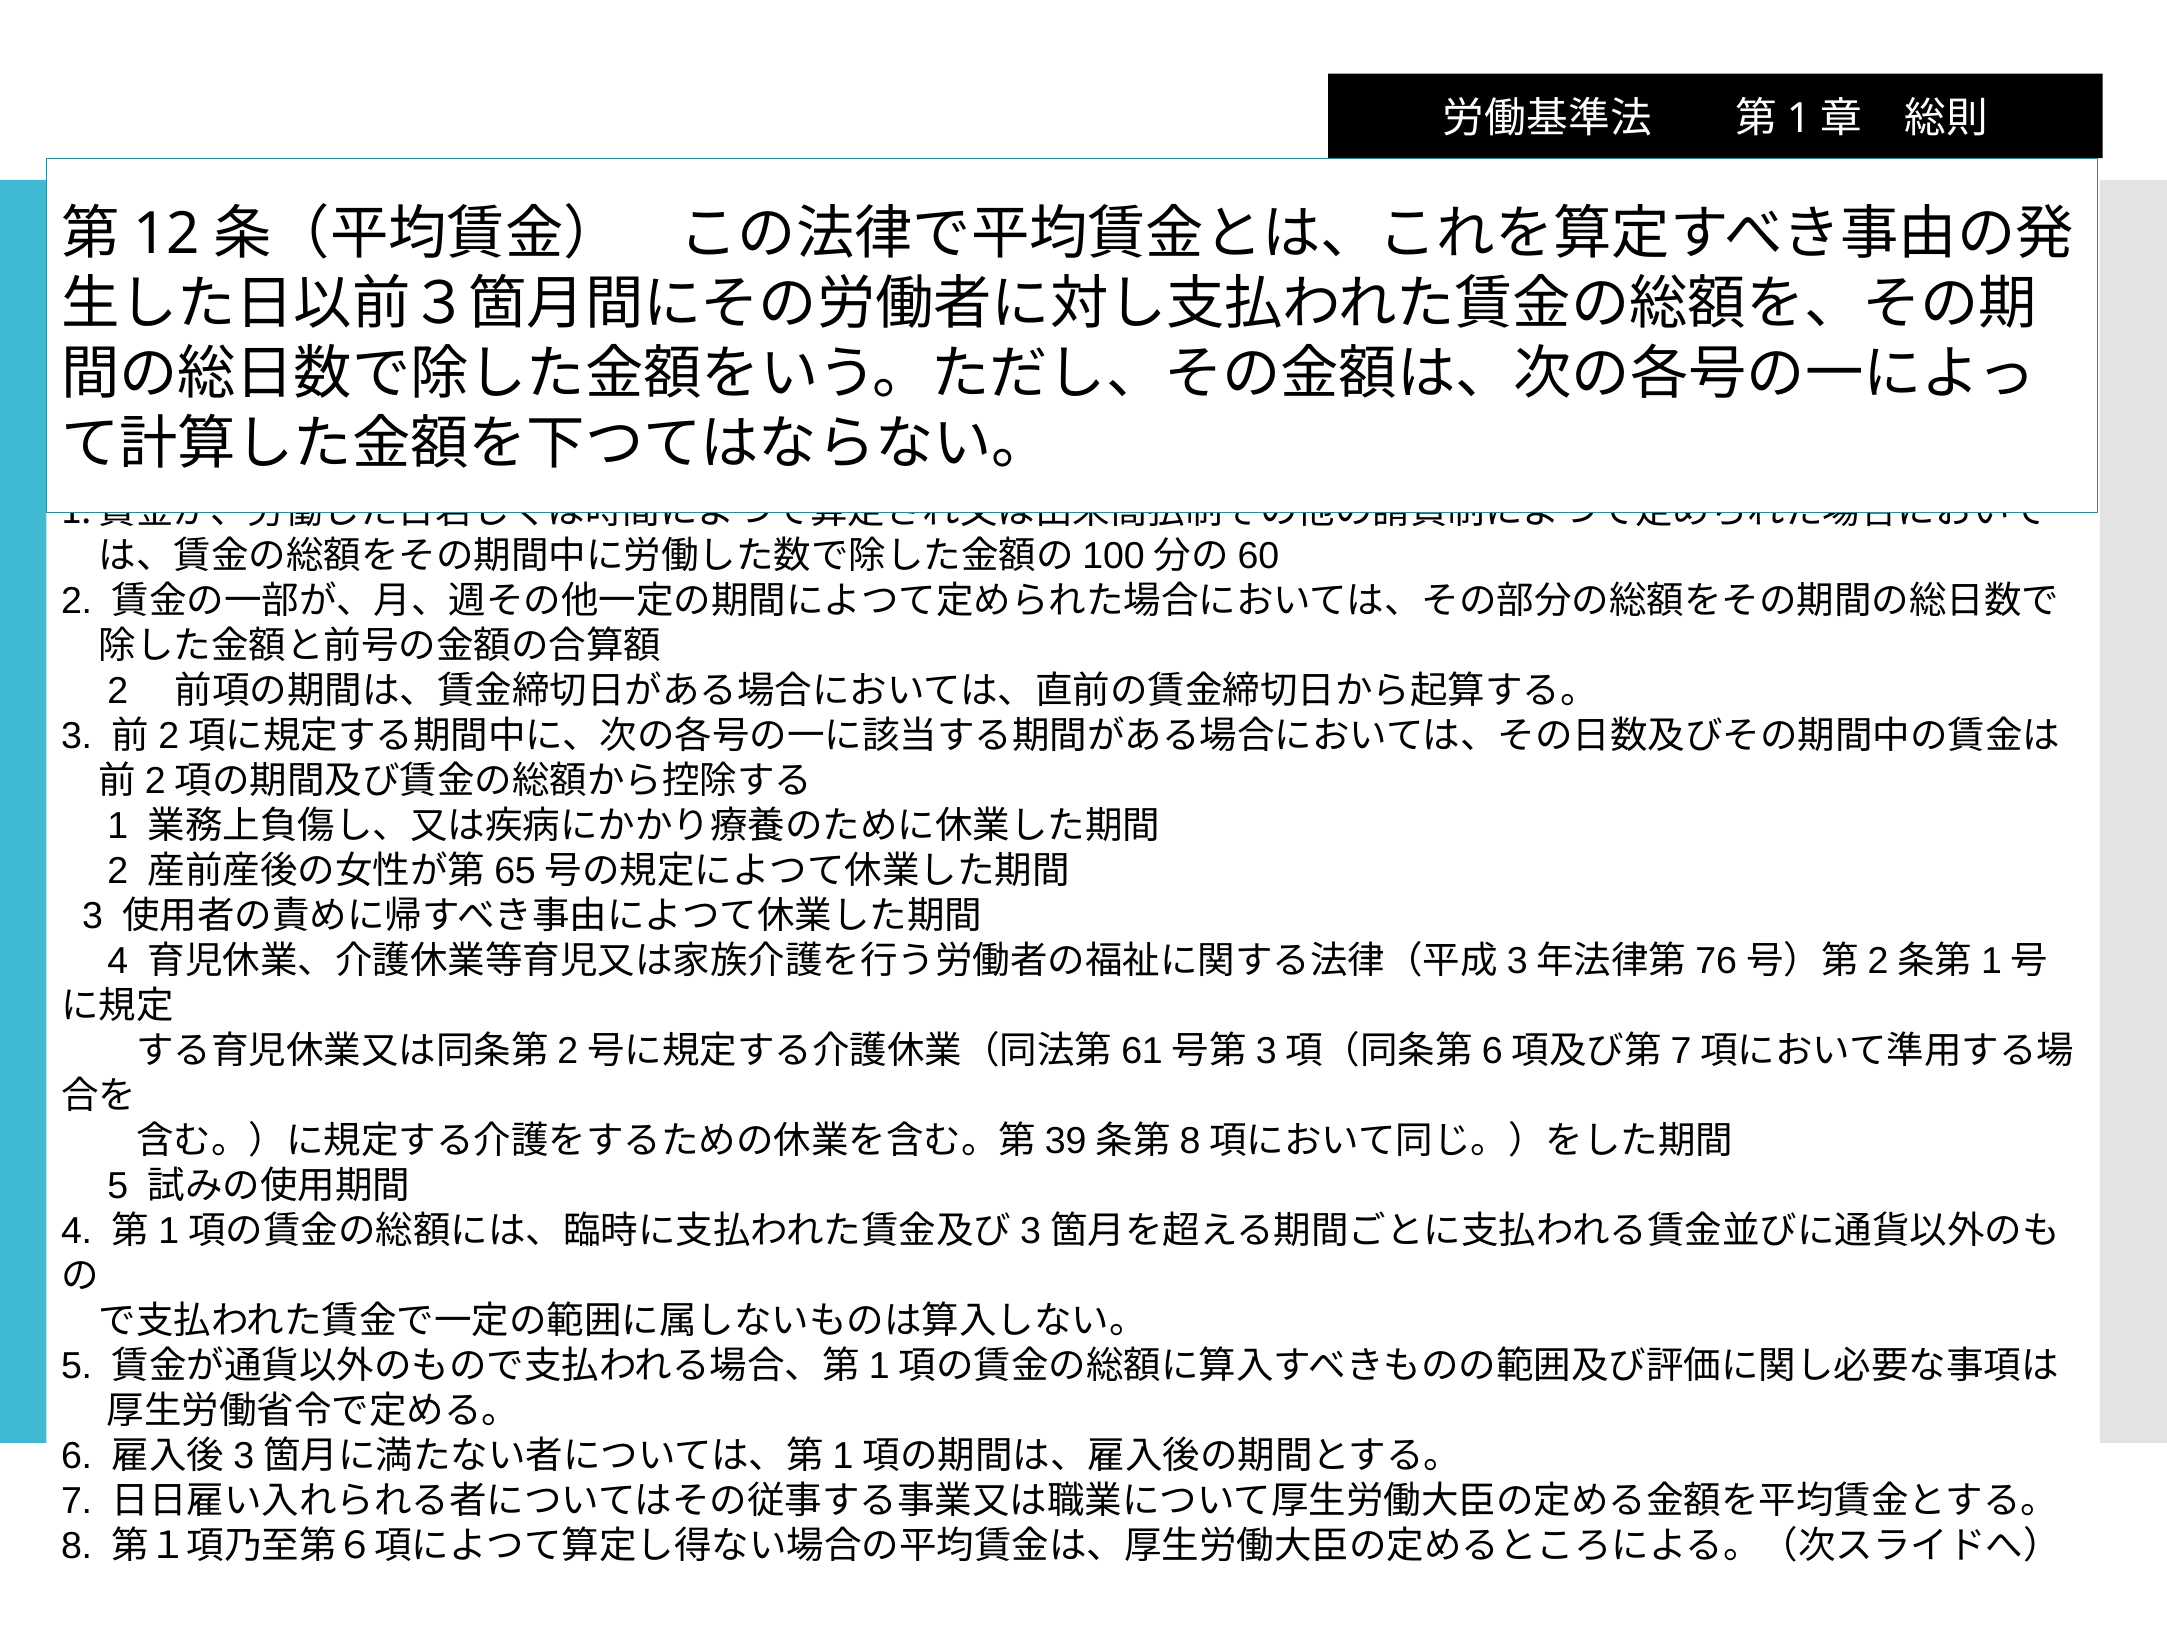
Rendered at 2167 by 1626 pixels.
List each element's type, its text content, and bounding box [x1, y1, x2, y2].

text_box 賃金が、労働した日若しくは時間によつて算定され又は出来高払制その他の請負制によつて定められた場合においては、賃金の総額をその期間中に労働した数で除した金額の100分の60 2. 賃金の一部が、月、週その他一定の期間によつて定められた場合においては、その部分の総額をその期間の総日数で 除した金額と前号の金額の合算額 2 前項の期間は、賃金締切日がある場合においては、直前の賃金締切日から起算する。 3. 前2項に規定する期間中に、次の各号の一に該当する期間がある場合においては、その日数及びその期間中の賃金は 前2項の期間及び賃金の総額から控除する 1 業務上負傷し、又は疾病にかかり療養のために休業した期間 2 産前産後の女性が第65号の規定によつて休業した期間 3 使用者の責めに帰すべき事由によつて休業した期間 4 育児休業、介護休業等育児又は家族介護を行う労働者の福祉に関する法律（平成3年法律第76号）第2条第1号に規定 する育児休業又は同条第2号に規定する介護休業（同法第61号第3項（同条第6項及び第7項において準用する場合を 含む。）に規定する介護をするための休業を含む。第39条第8項において同じ。）をした期間 5 試みの使用期間 4. 第1項の賃金の総額には、臨時に支払われた賃金及び3箇月を超える期間ごとに支払われる賃金並びに通貨以外のもの で支払われた賃金で一定の範囲に属しないものは算入しない。 5. 賃金が通貨以外のもので支払われる場合、第1項の賃金の総額に算入すべきものの範囲及び評価に関し必要な事項は 厚生労働省令で定める。 6. 雇入後3箇月に満たない者については、第1項の期間は、雇入後の期間とする。 7. 日日雇い入れられる者についてはその従事する事業又は職業について厚生労働大臣の定める金額を平均賃金とする。 8. 第１項乃至第６項によつて算定し得ない場合の平均賃金は、厚生労働大臣の定めるところによる。（次スライドへ） [45, 514, 2098, 1514]
text_box 第12条（平均賃金） この法律で平均賃金とは、これを算定すべき事由の発生した日以前３箇月間にその労働者に対し支払われた賃金の総額を、その期間の総日数で除した金額をいう。ただし、その金額は、次の各号の一によって計算した金額を下つてはならない。 [45, 157, 2098, 514]
text_box 労働基準法 第1章 総則 [1327, 73, 2104, 159]
